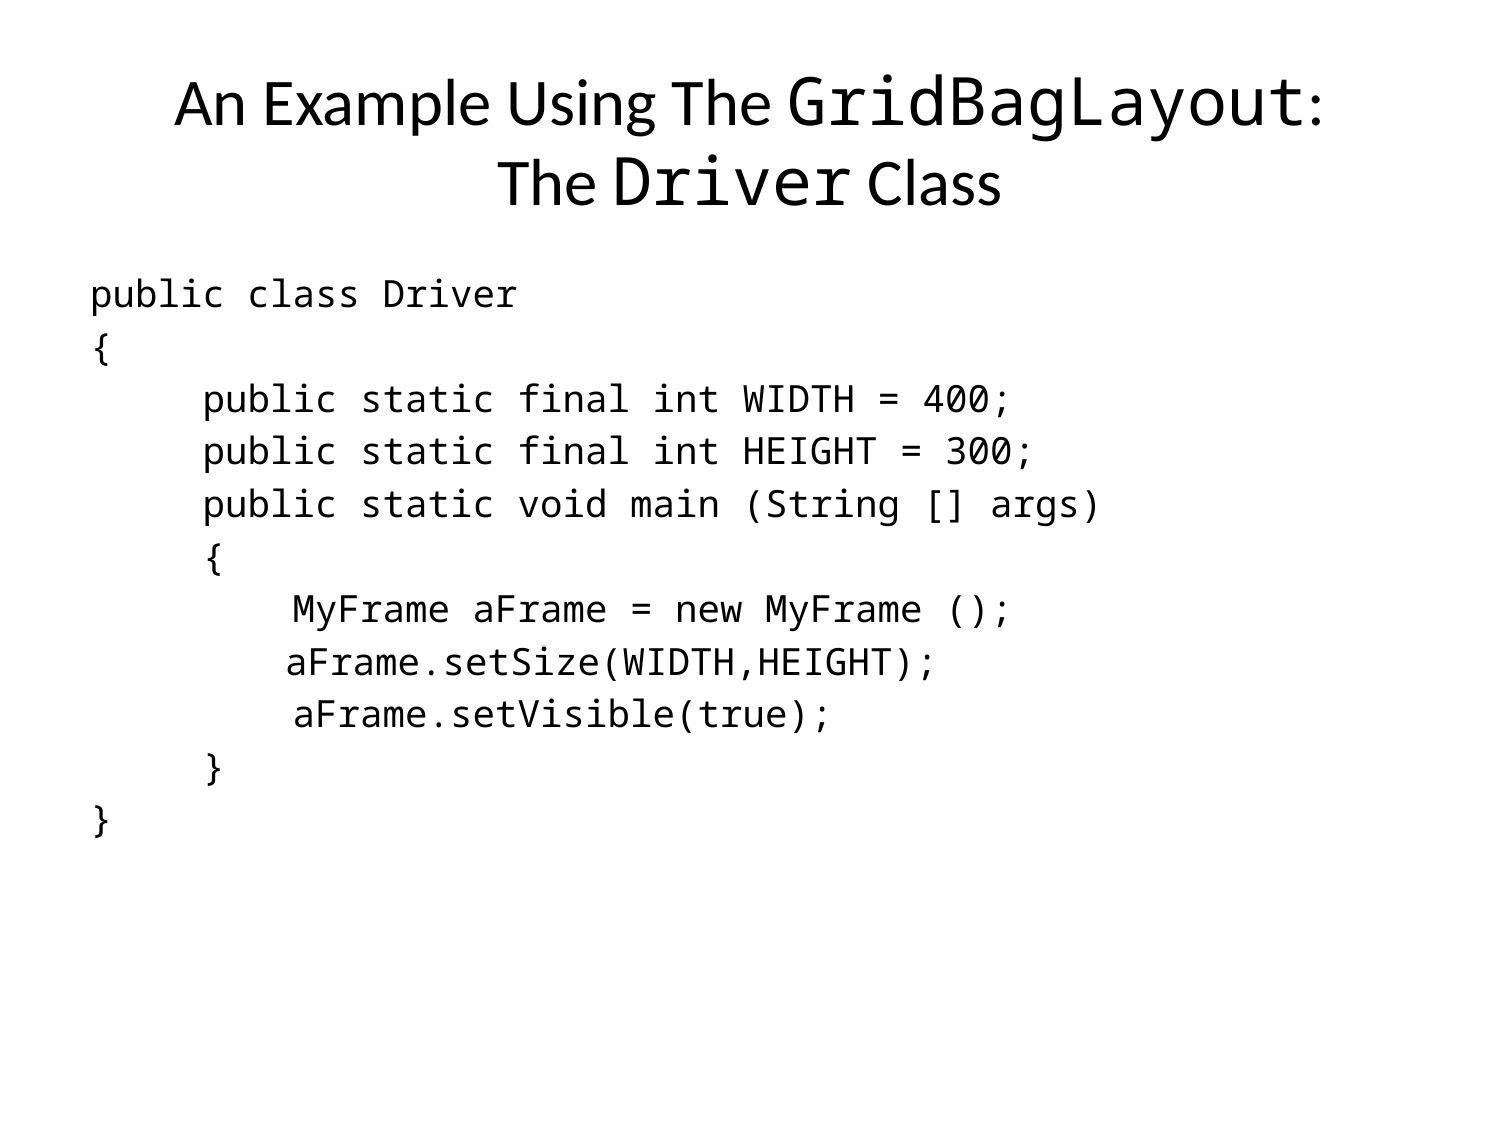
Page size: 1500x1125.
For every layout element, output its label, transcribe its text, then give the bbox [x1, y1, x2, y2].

list public class Driver { public static final int WIDTH = 400; public static final int HEIGHT = 300; public static void main (String [] args) { MyFrame aFrame = new MyFrame (); aFrame.setSize(WIDTH,HEIGHT); aFrame.setVisible(true); } } [75, 262, 1425, 1005]
title An Example Using The GridBagLayout: The Driver Class [75, 45, 1425, 233]
